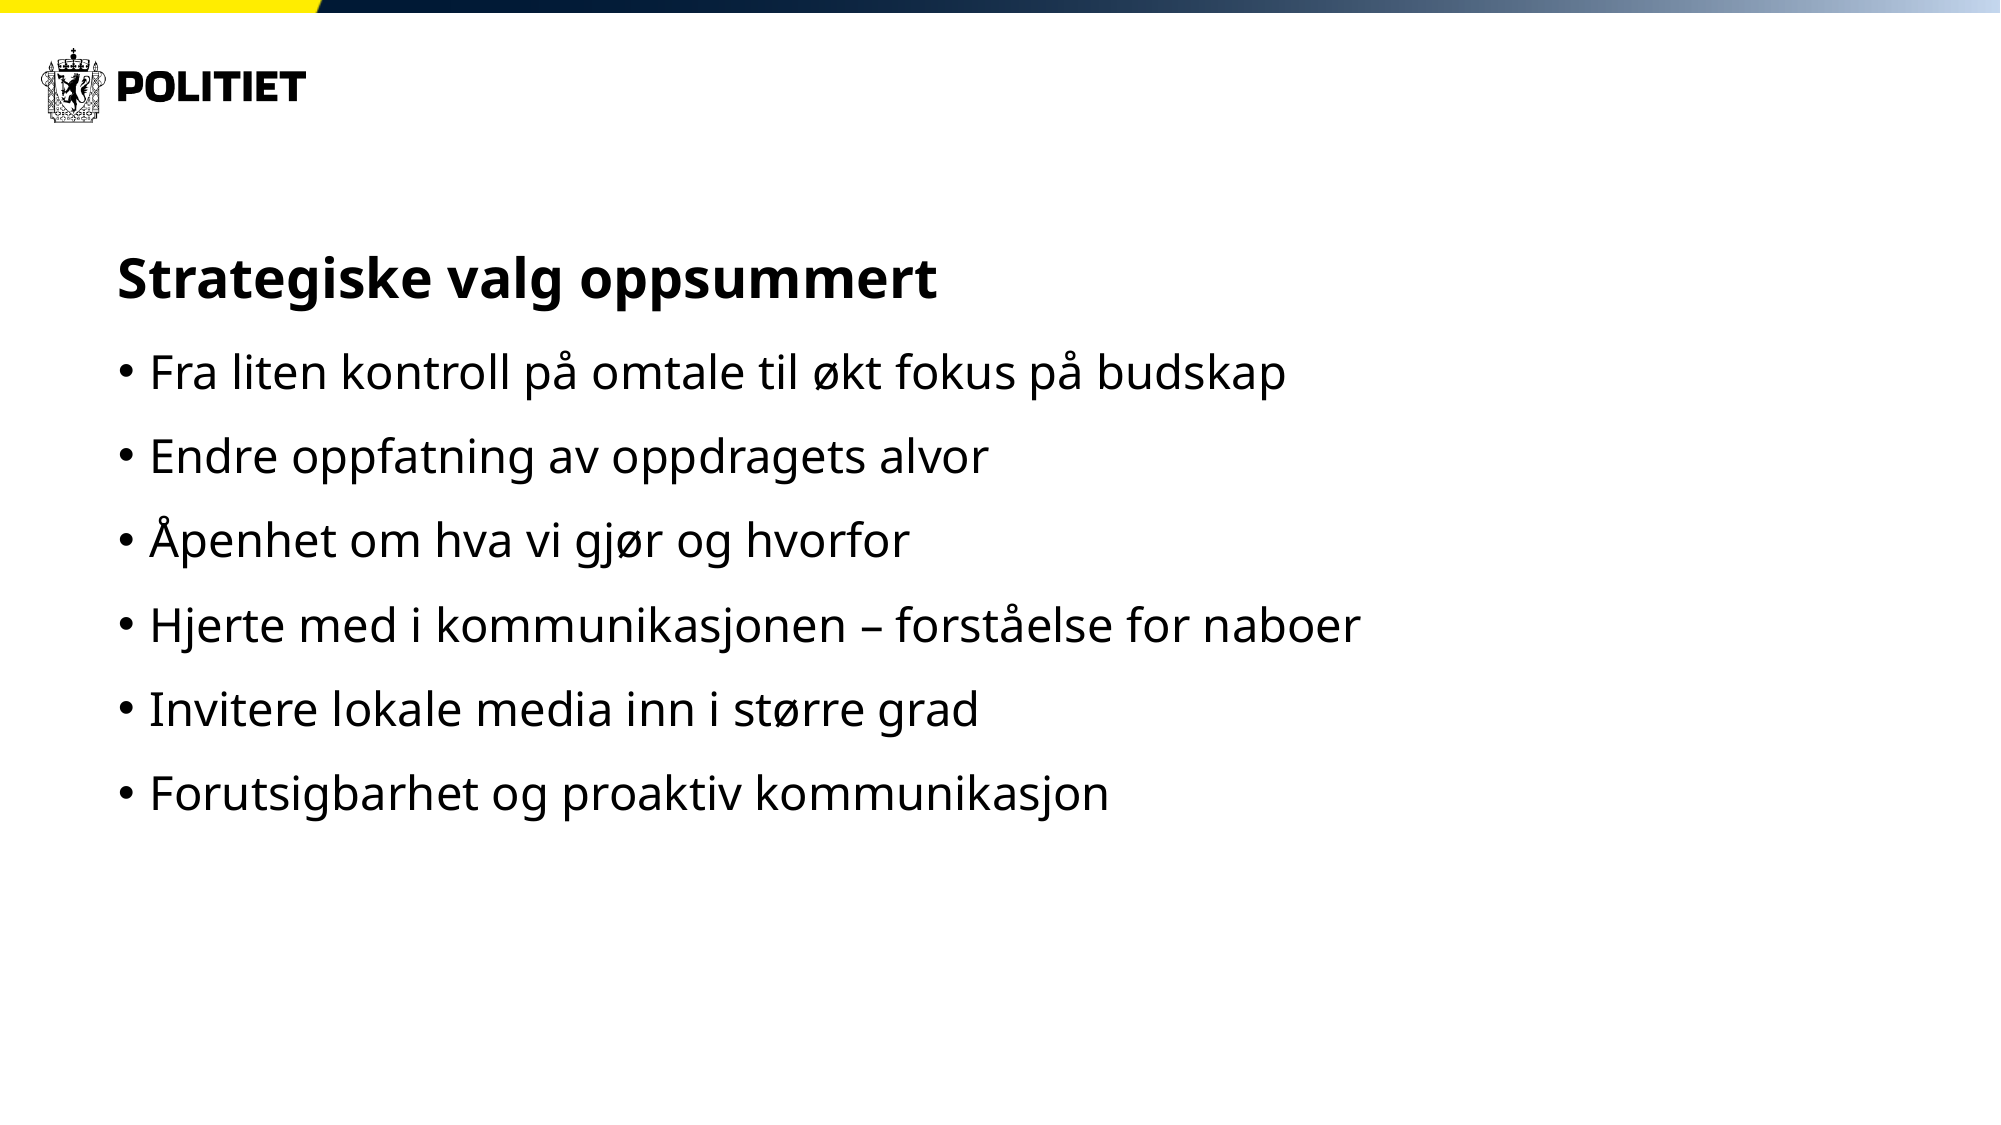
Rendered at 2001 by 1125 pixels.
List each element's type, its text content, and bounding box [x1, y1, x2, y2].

list Fra liten kontroll på omtale til økt fokus på budskap Endre oppfatning av oppdragets alvor Åpenhet om hva vi gjør og hvorfor Hjerte med i kommunikasjonen – forståelse for naboer Invitere lokale media inn i større grad Forutsigbarhet og proaktiv kommunikasjon [118, 341, 1882, 1036]
picture [0, 0, 2000, 13]
picture [41, 48, 306, 123]
title Strategiske valg oppsummert [117, 184, 1882, 311]
